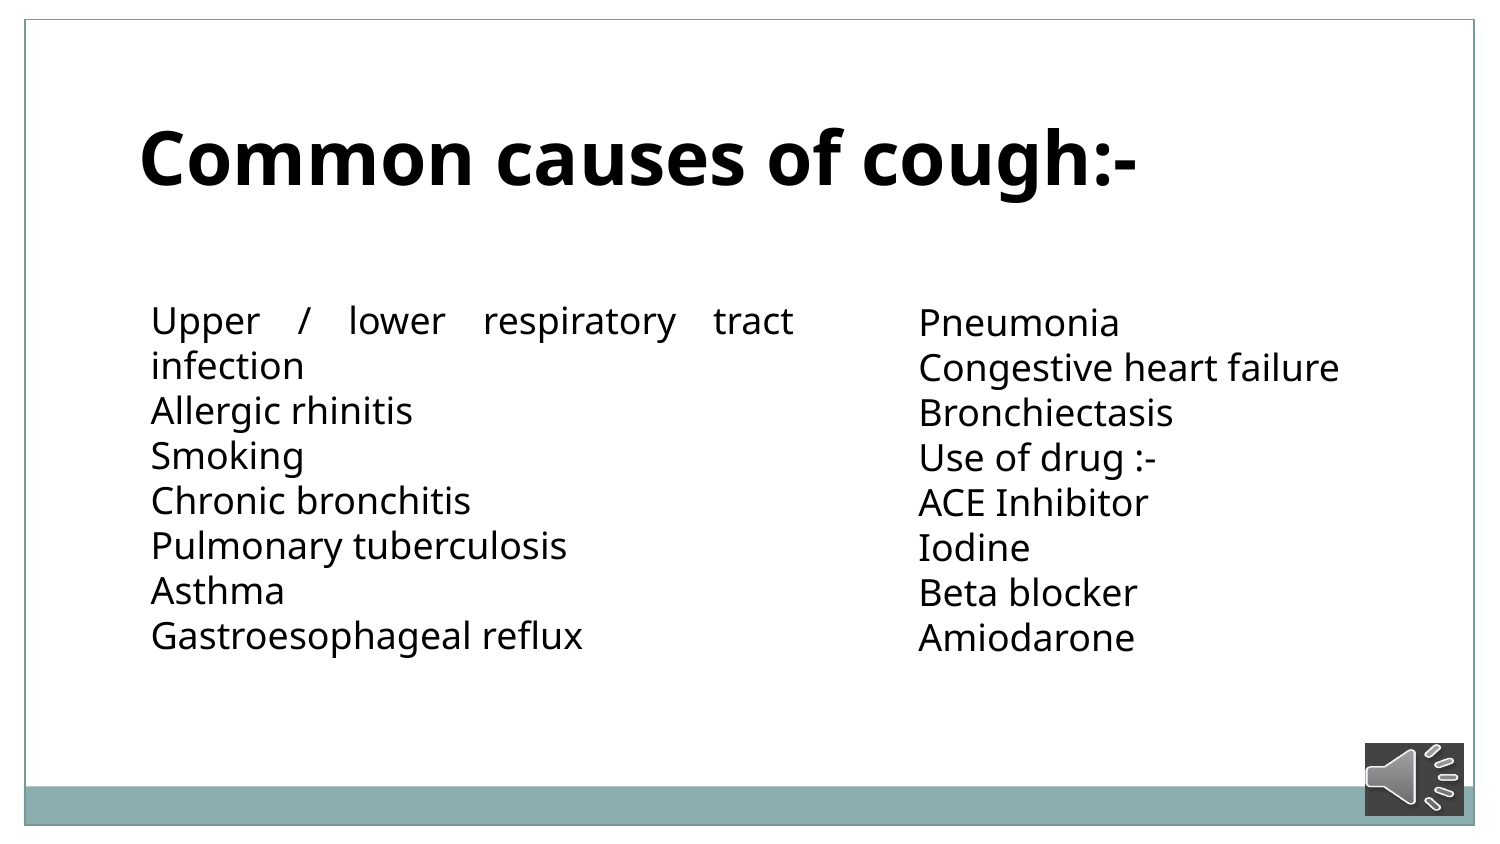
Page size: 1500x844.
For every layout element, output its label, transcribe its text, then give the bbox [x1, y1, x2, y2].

picture [1364, 741, 1465, 818]
text_box Upper / lower respiratory tract infection Allergic rhinitis Smoking Chronic bronchitis Pulmonary tuberculosis Asthma Gastroesophageal reflux [135, 244, 809, 710]
text_box Common causes of cough:- [123, 102, 1341, 208]
text_box Pneumonia Congestive heart failure Bronchiectasis Use of drug :- ACE Inhibitor Iodine Beta blocker Amiodarone [903, 291, 1415, 667]
